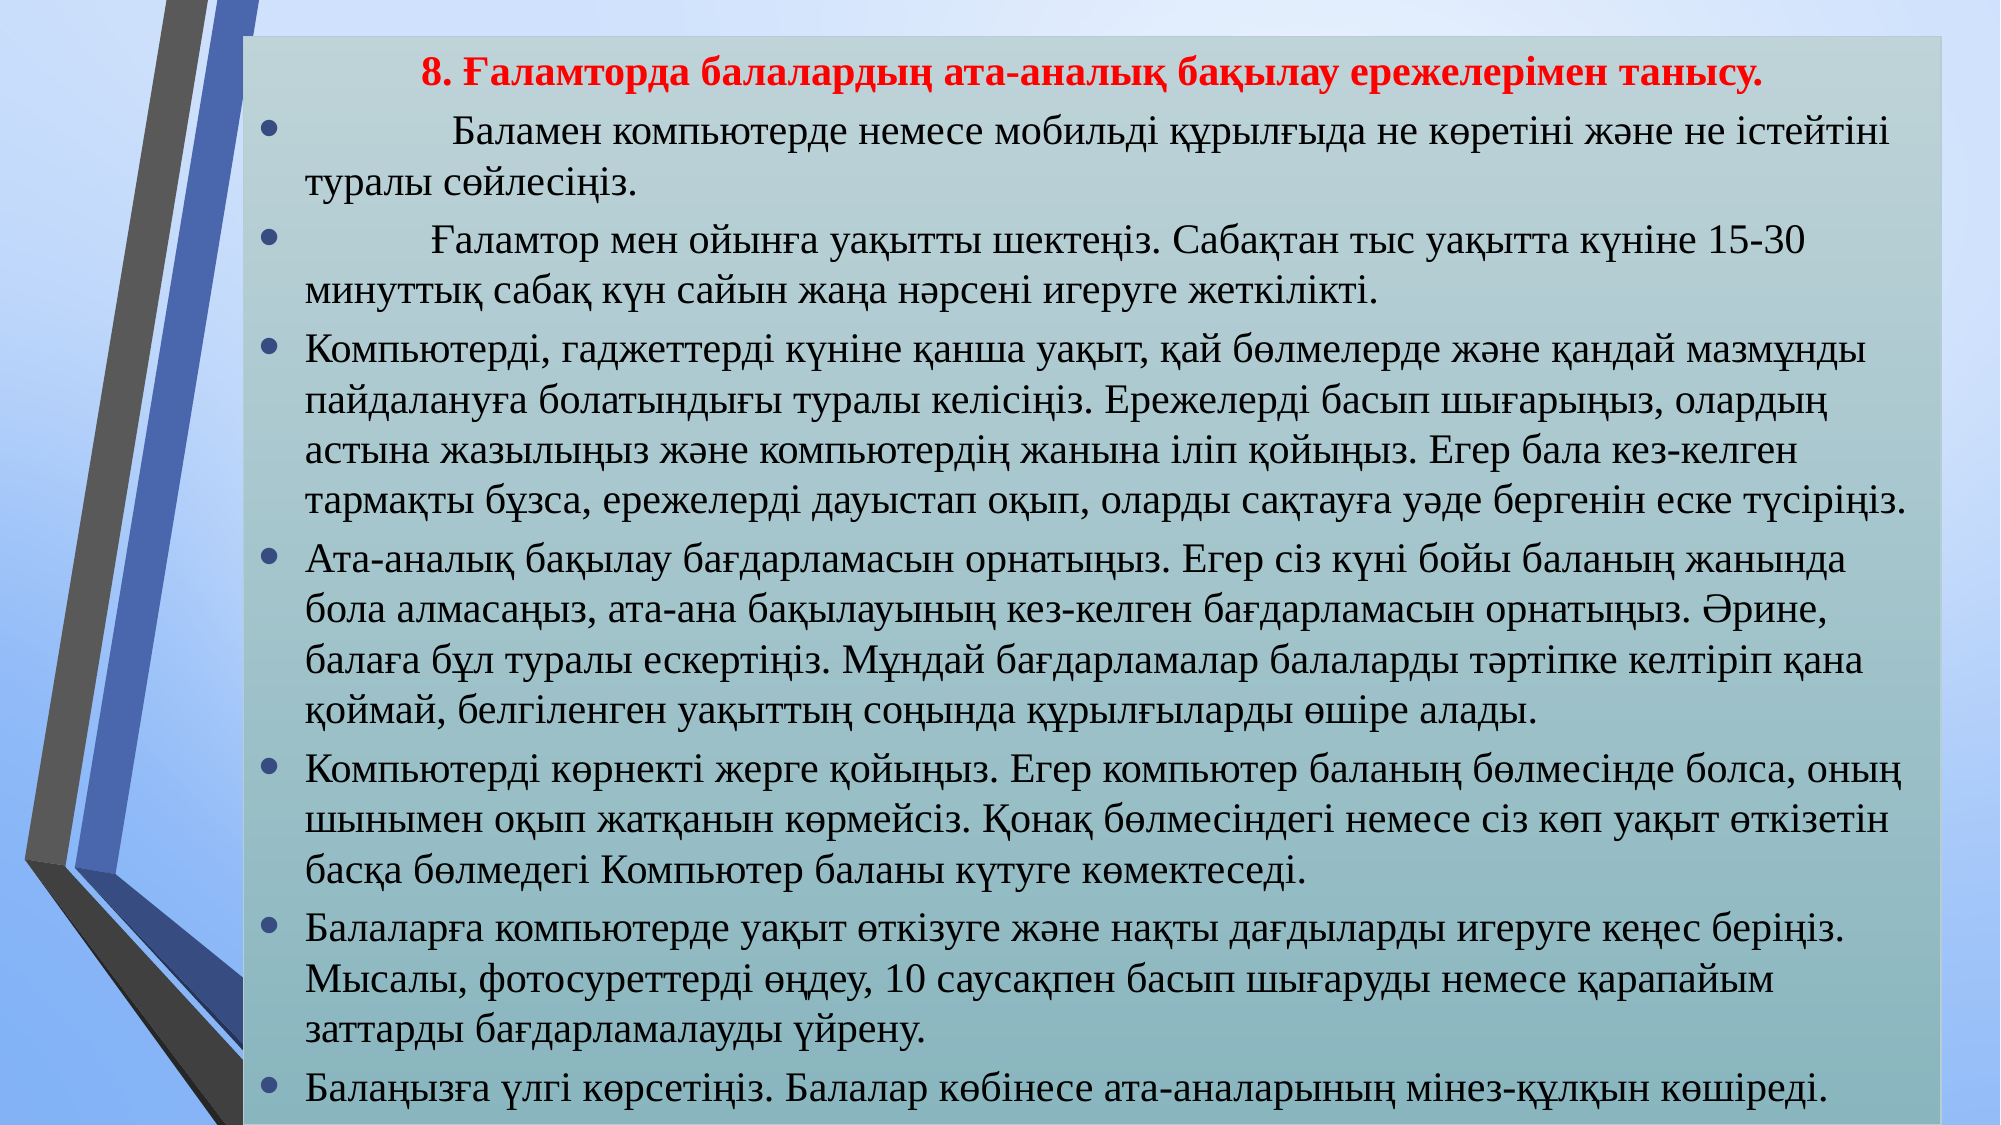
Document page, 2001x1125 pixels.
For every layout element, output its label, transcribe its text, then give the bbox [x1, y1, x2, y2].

list 8. Ғаламторда балалардың ата-аналық бақылау ережелерімен танысу. Баламен компьютерде немесе мобильді құрылғыда не көретіні және не істейтіні туралы сөйлесіңіз. Ғаламтор мен ойынға уақытты шектеңіз. Сабақтан тыс уақытта күніне 15-30 минуттық сабақ күн сайын жаңа нәрсені игеруге жеткілікті. Компьютерді, гаджеттерді күніне қанша уақыт, қай бөлмелерде және қандай мазмұнды пайдалануға болатындығы туралы келісіңіз. Ережелерді басып шығарыңыз, олардың астына жазылыңыз және компьютердің жанына іліп қойыңыз. Егер бала кез-келген тармақты бұзса, ережелерді дауыстап оқып, оларды сақтауға уәде бергенін еске түсіріңіз. Ата-аналық бақылау бағдарламасын орнатыңыз. Егер сіз күні бойы баланың жанында бола алмасаңыз, ата-ана бақылауының кез-келген бағдарламасын орнатыңыз. Әрине, балаға бұл туралы ескертіңіз. Мұндай бағдарламалар балаларды тәртіпке келтіріп қана қоймай, белгіленген уақыттың соңында құрылғыларды өшіре алады. Компьютерді көрнекті жерге қойыңыз. Егер компьютер баланың бөлмесінде болса, оның шынымен оқып жатқанын көрмейсіз. Қонақ бөлмесіндегі немесе сіз көп уақыт өткізетін басқа бөлмедегі Компьютер баланы күтуге көмектеседі. Балаларға компьютерде уақыт өткізуге және нақты дағдыларды игеруге кеңес беріңіз. Мысалы, фотосуреттерді өңдеу, 10 саусақпен басып шығаруды немесе қарапайым заттарды бағдарламалауды үйрену. Балаңызға үлгі көрсетіңіз. Балалар көбінесе ата-аналарының мінез-құлқын көшіреді. [243, 36, 1942, 1125]
